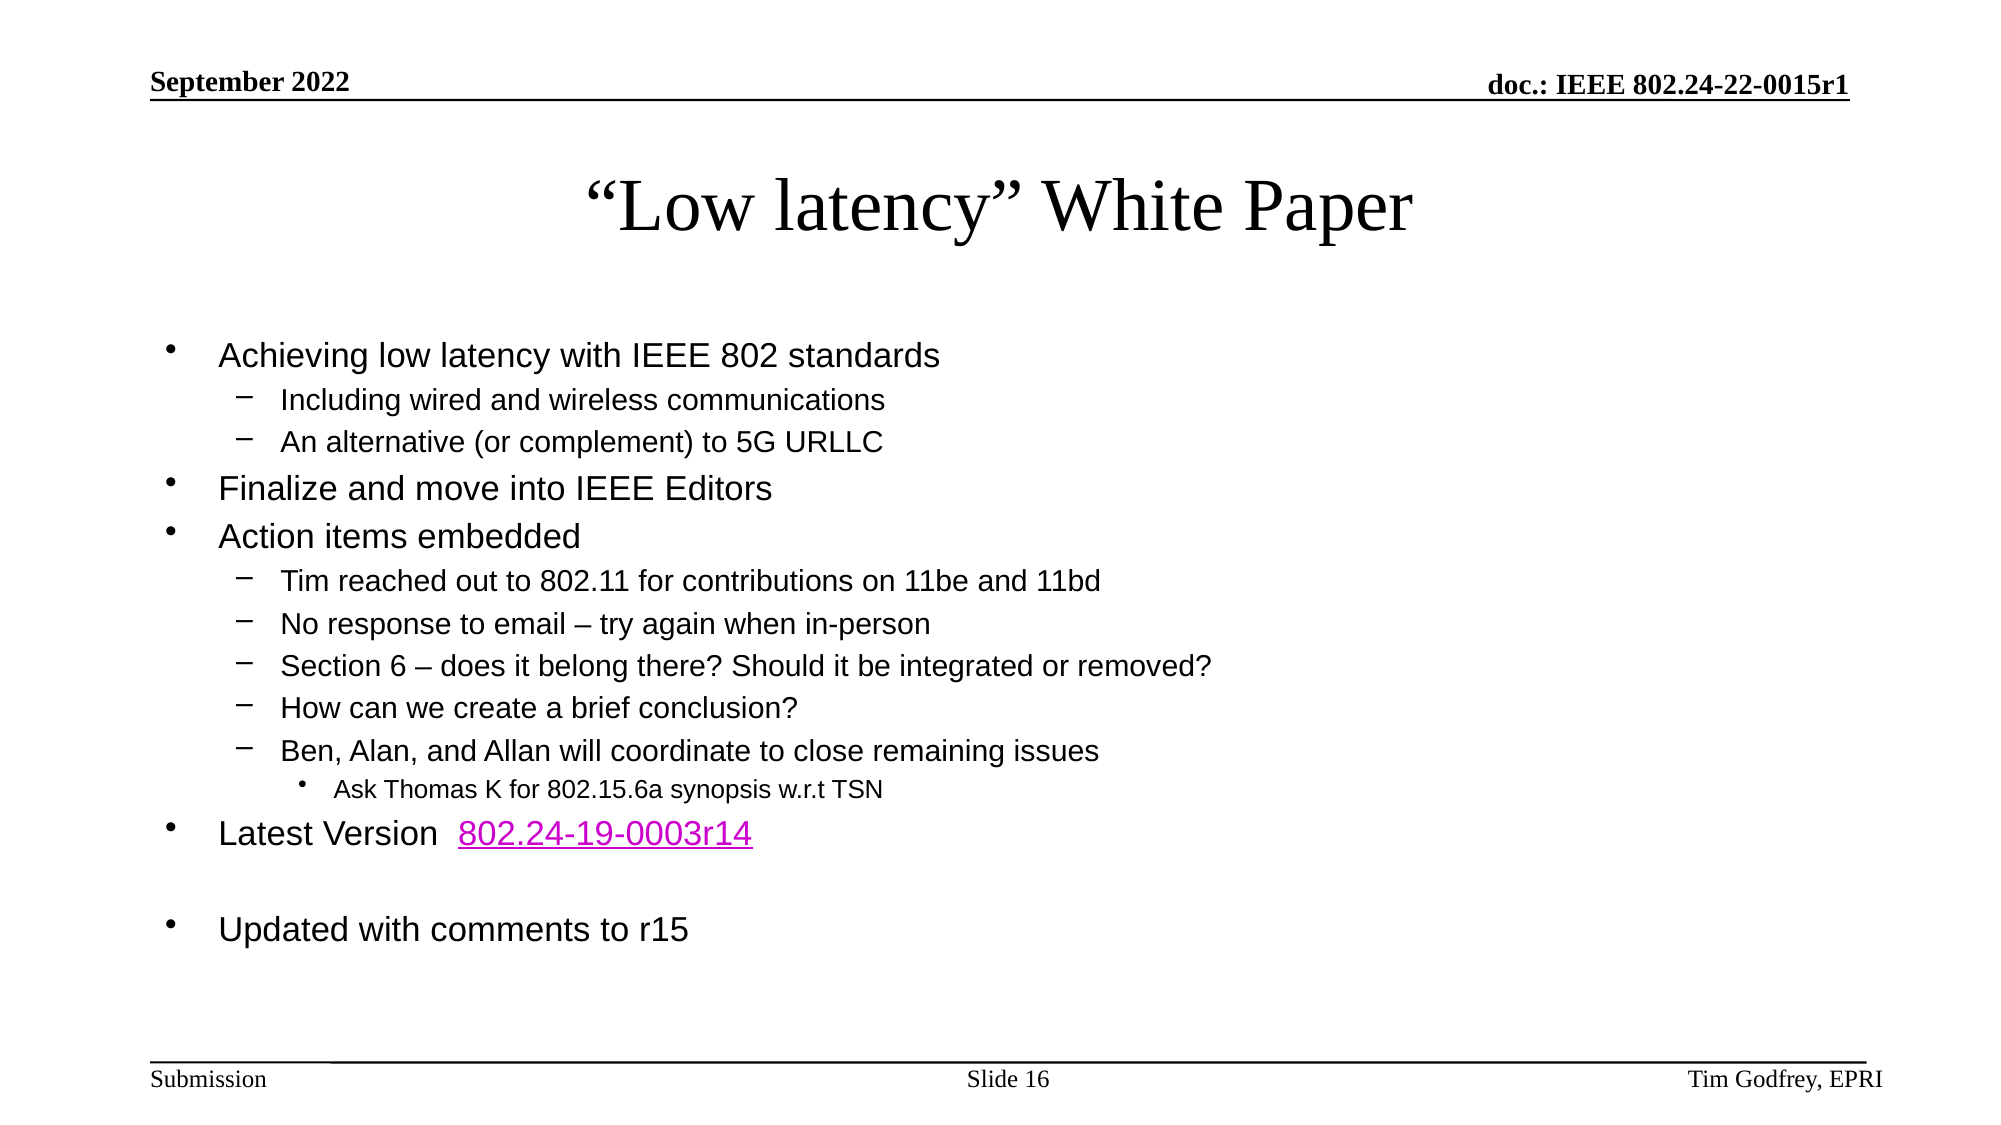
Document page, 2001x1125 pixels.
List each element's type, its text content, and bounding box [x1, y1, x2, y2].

footer Tim Godfrey, EPRI [1200, 1062, 1884, 1108]
title “Low latency” White Paper [150, 112, 1850, 288]
list Achieving low latency with IEEE 802 standards Including wired and wireless communications An alternative (or complement) to 5G URLLC Finalize and move into IEEE Editors Action items embedded Tim reached out to 802.11 for contributions on 11be and 11bd No response to email – try again when in-person Section 6 – does it belong there? Should it be integrated or removed? How can we create a brief conclusion? Ben, Alan, and Allan will coordinate to close remaining issues Ask Thomas K for 802.15.6a synopsis w.r.t TSN Latest Version 802.24-19-0003r14 Updated with comments to r15 [150, 324, 1875, 1000]
slide_number Slide 16 [966, 1062, 1051, 1093]
